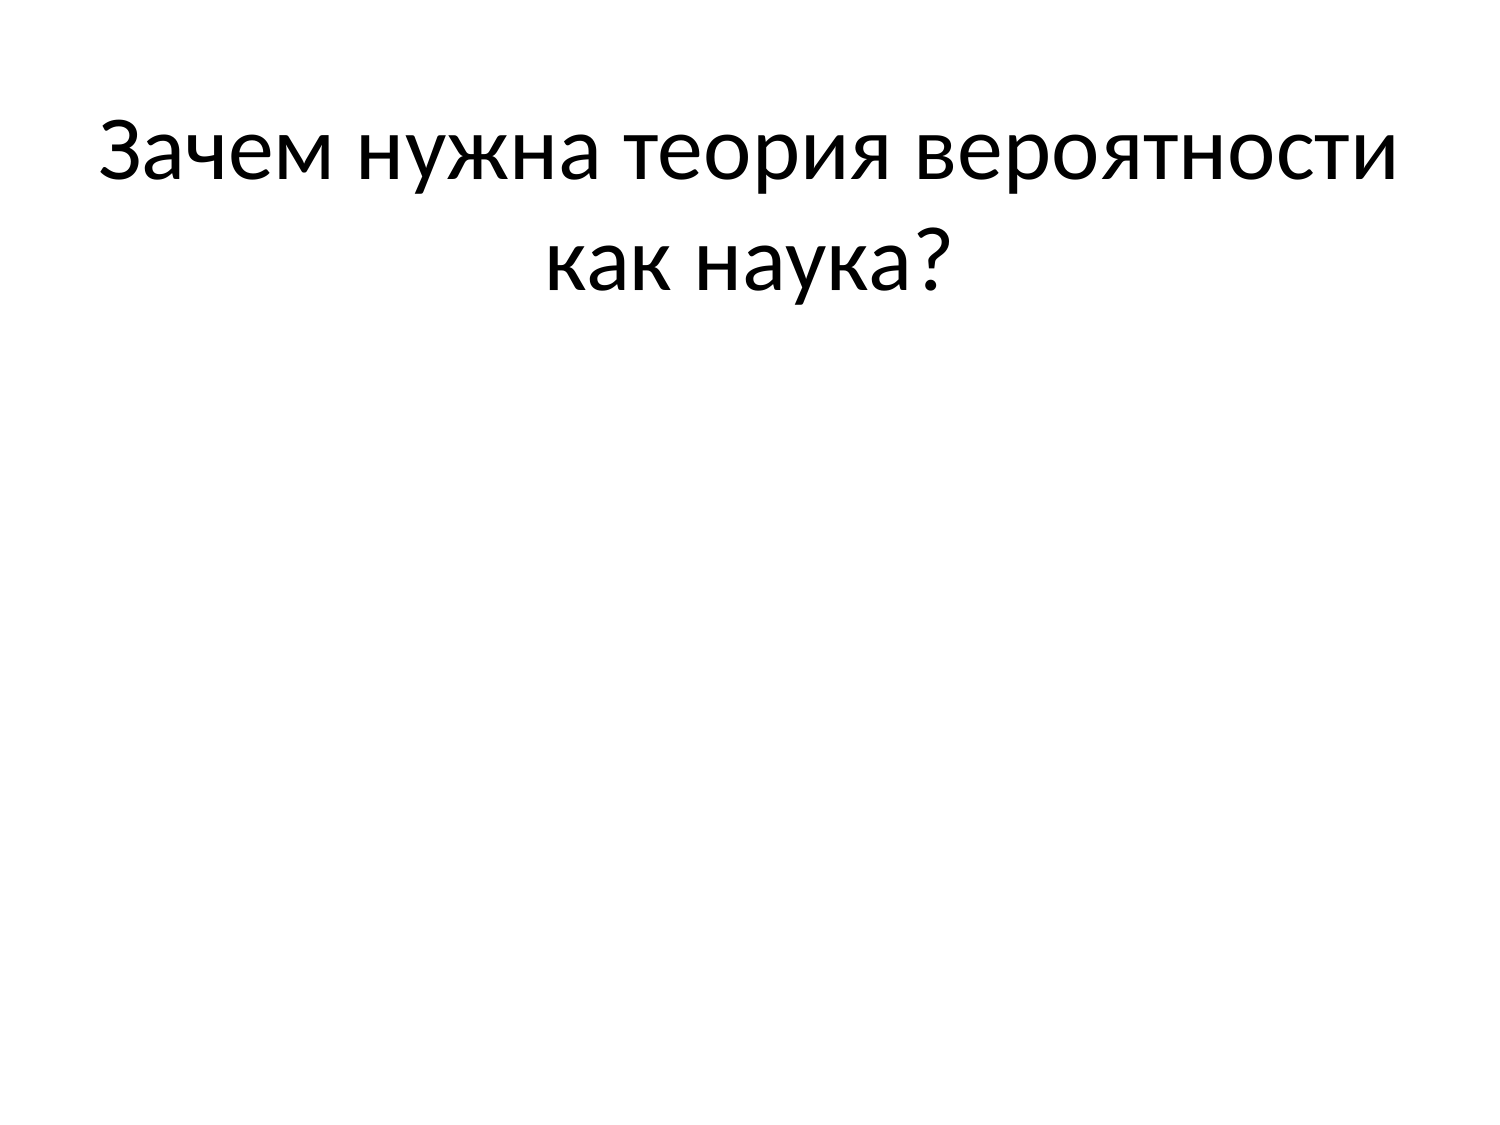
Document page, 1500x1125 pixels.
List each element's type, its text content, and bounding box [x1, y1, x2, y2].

title Зачем нужна теория вероятности как наука? [75, 45, 1425, 352]
